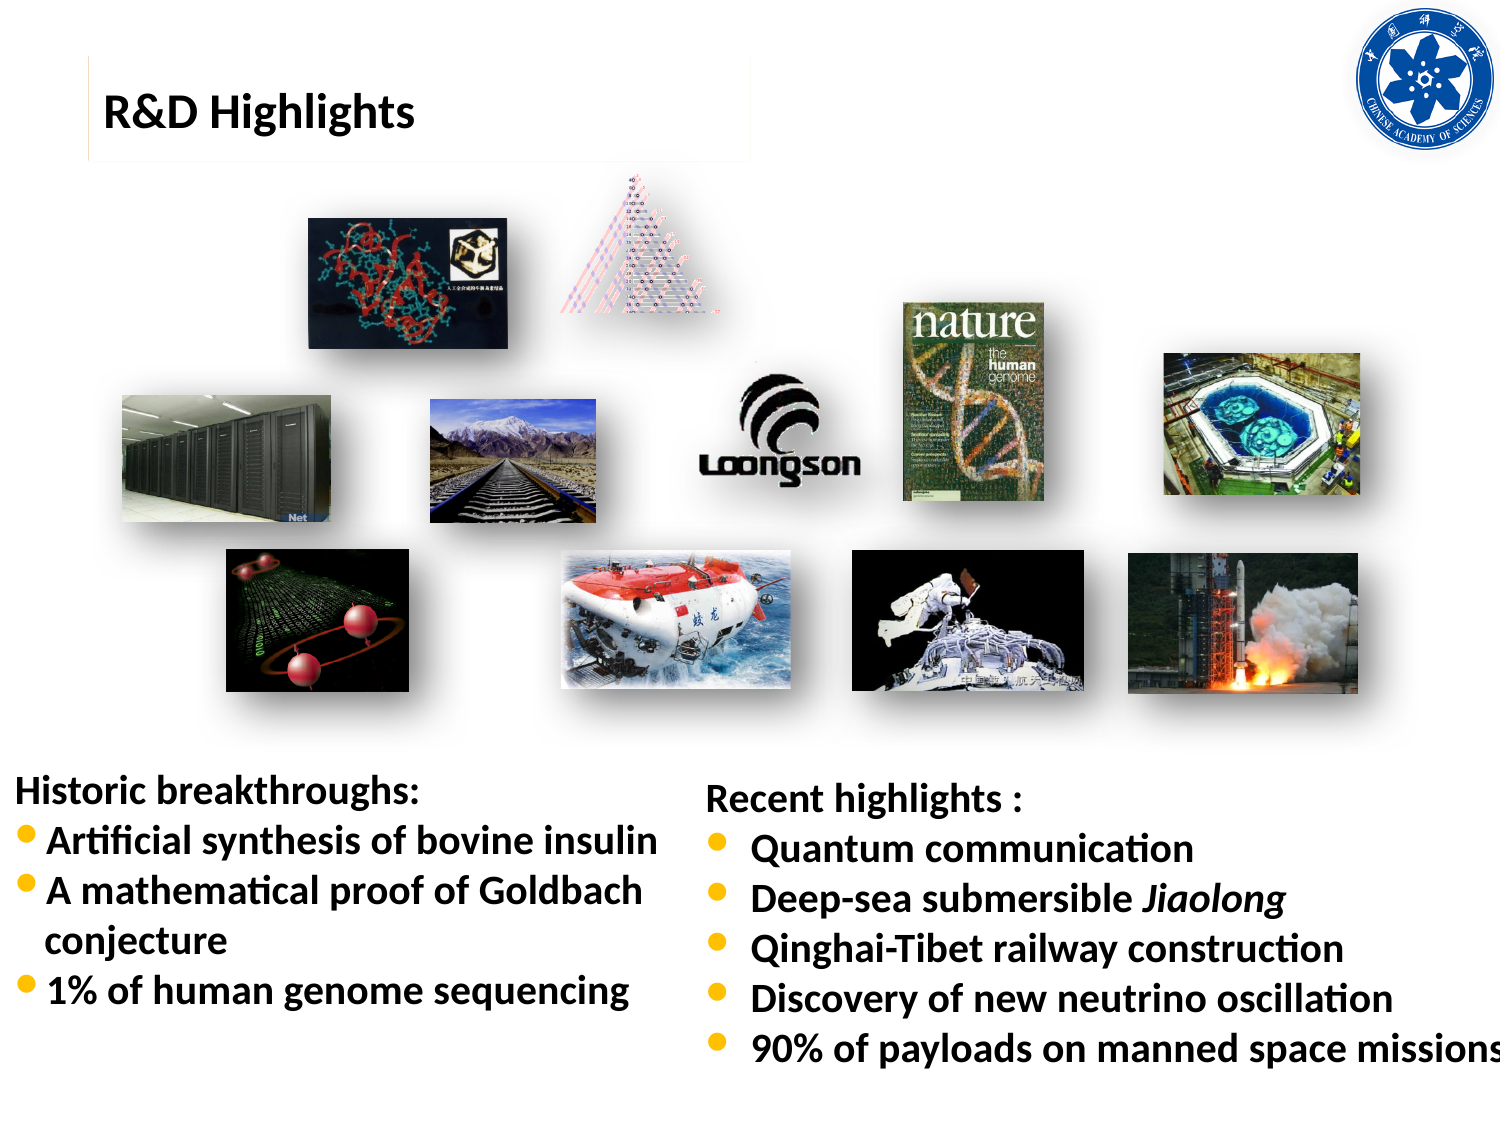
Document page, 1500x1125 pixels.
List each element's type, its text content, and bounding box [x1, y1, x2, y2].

picture [1127, 553, 1359, 694]
picture [1330, 0, 1500, 174]
picture [560, 550, 792, 690]
picture [523, 171, 744, 313]
text_box R&D Highlights [88, 54, 750, 162]
picture [1162, 352, 1361, 496]
picture [308, 218, 509, 350]
picture [902, 301, 1045, 502]
picture [429, 398, 597, 524]
text_box Recent highlights : Quantum communication Deep-sea submersible Jiaolong Qinghai-Tibet railway construction Discovery of new neutrino oscillation 90% of payloads on manned space missions [690, 763, 1500, 1079]
picture [678, 360, 893, 492]
picture [852, 549, 1085, 692]
picture [225, 548, 409, 693]
text_box Historic breakthroughs: Artificial synthesis of bovine insulin A mathematical proof of Goldbach conjecture 1% of human genome sequencing [0, 755, 691, 1021]
picture [121, 394, 331, 523]
